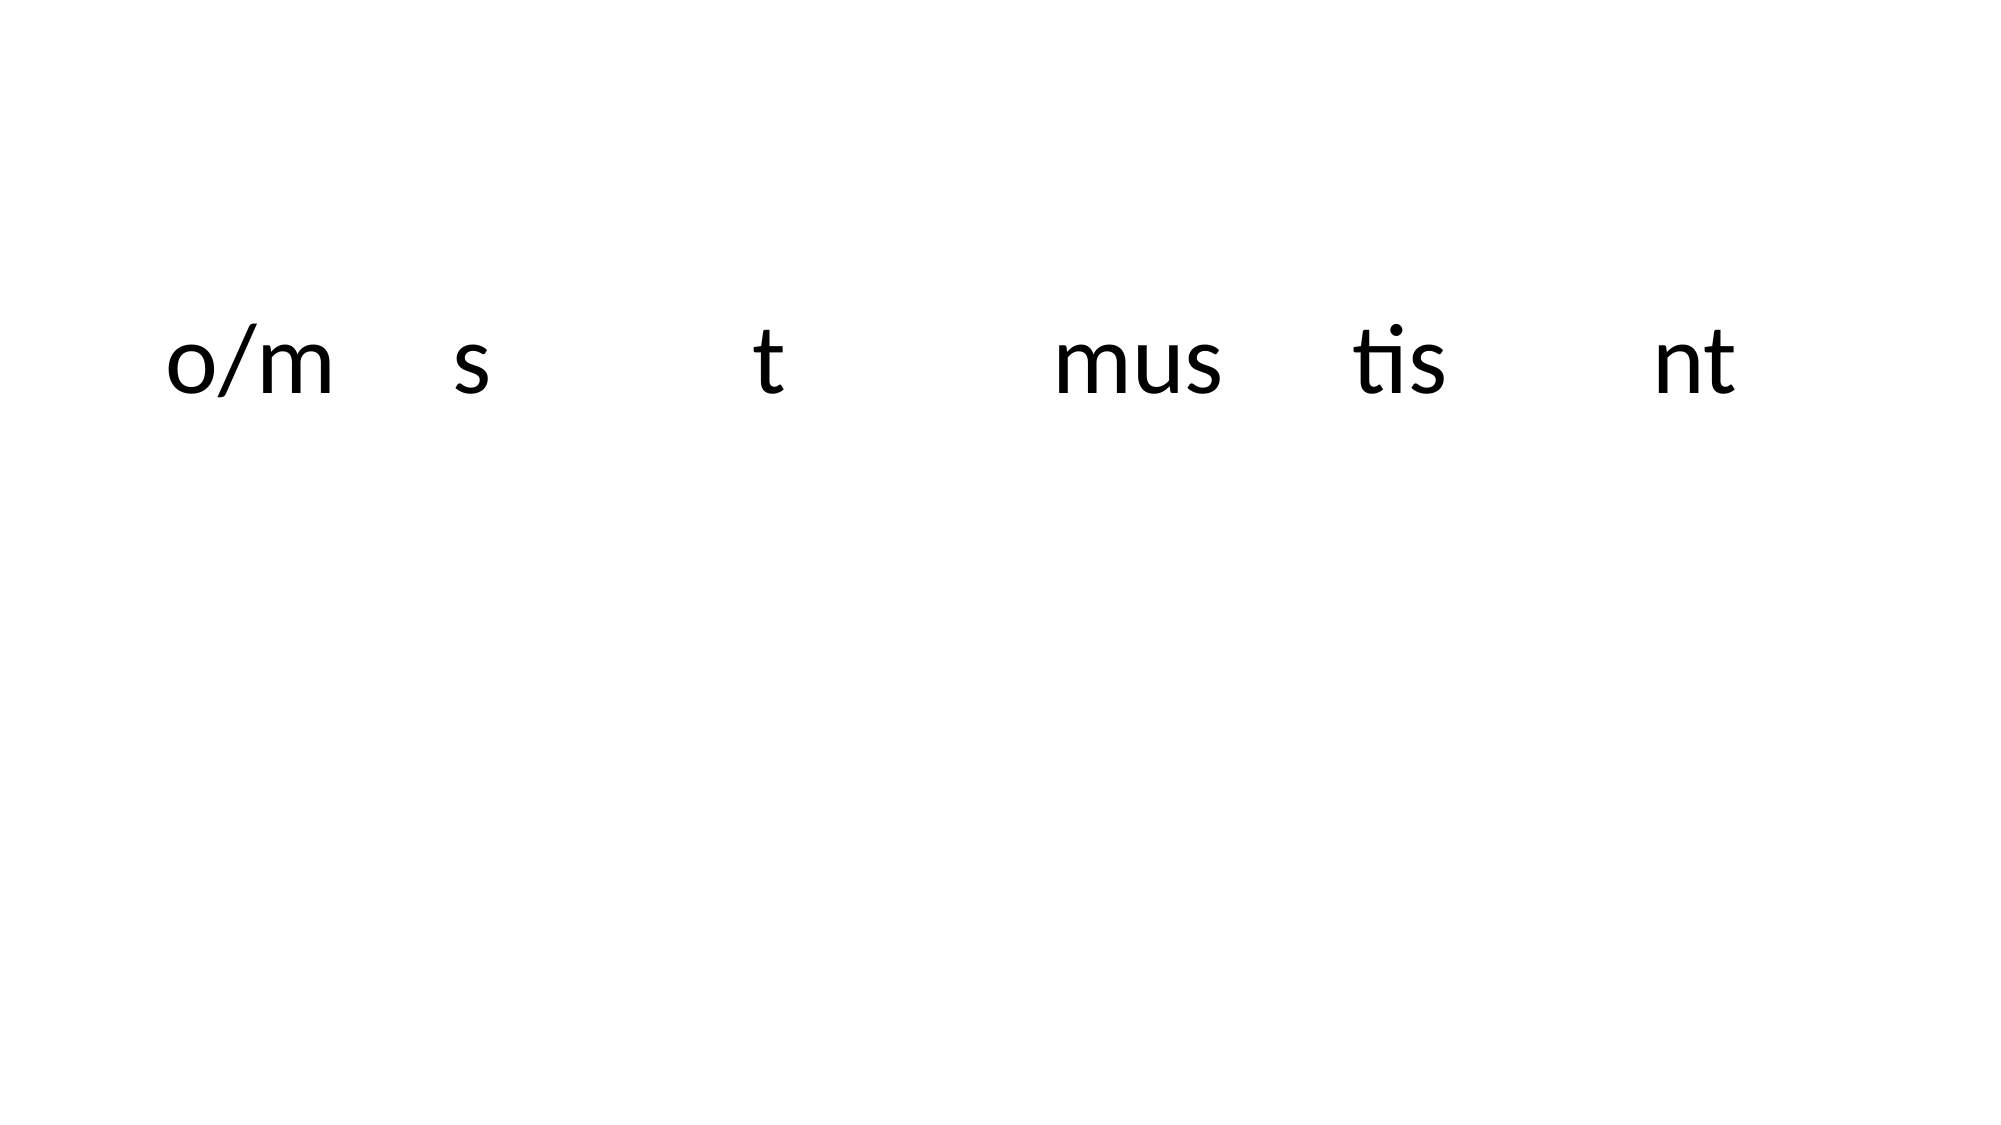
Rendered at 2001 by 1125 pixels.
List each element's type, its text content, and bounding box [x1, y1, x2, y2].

list o/m s t mus tis nt [137, 299, 1863, 1014]
